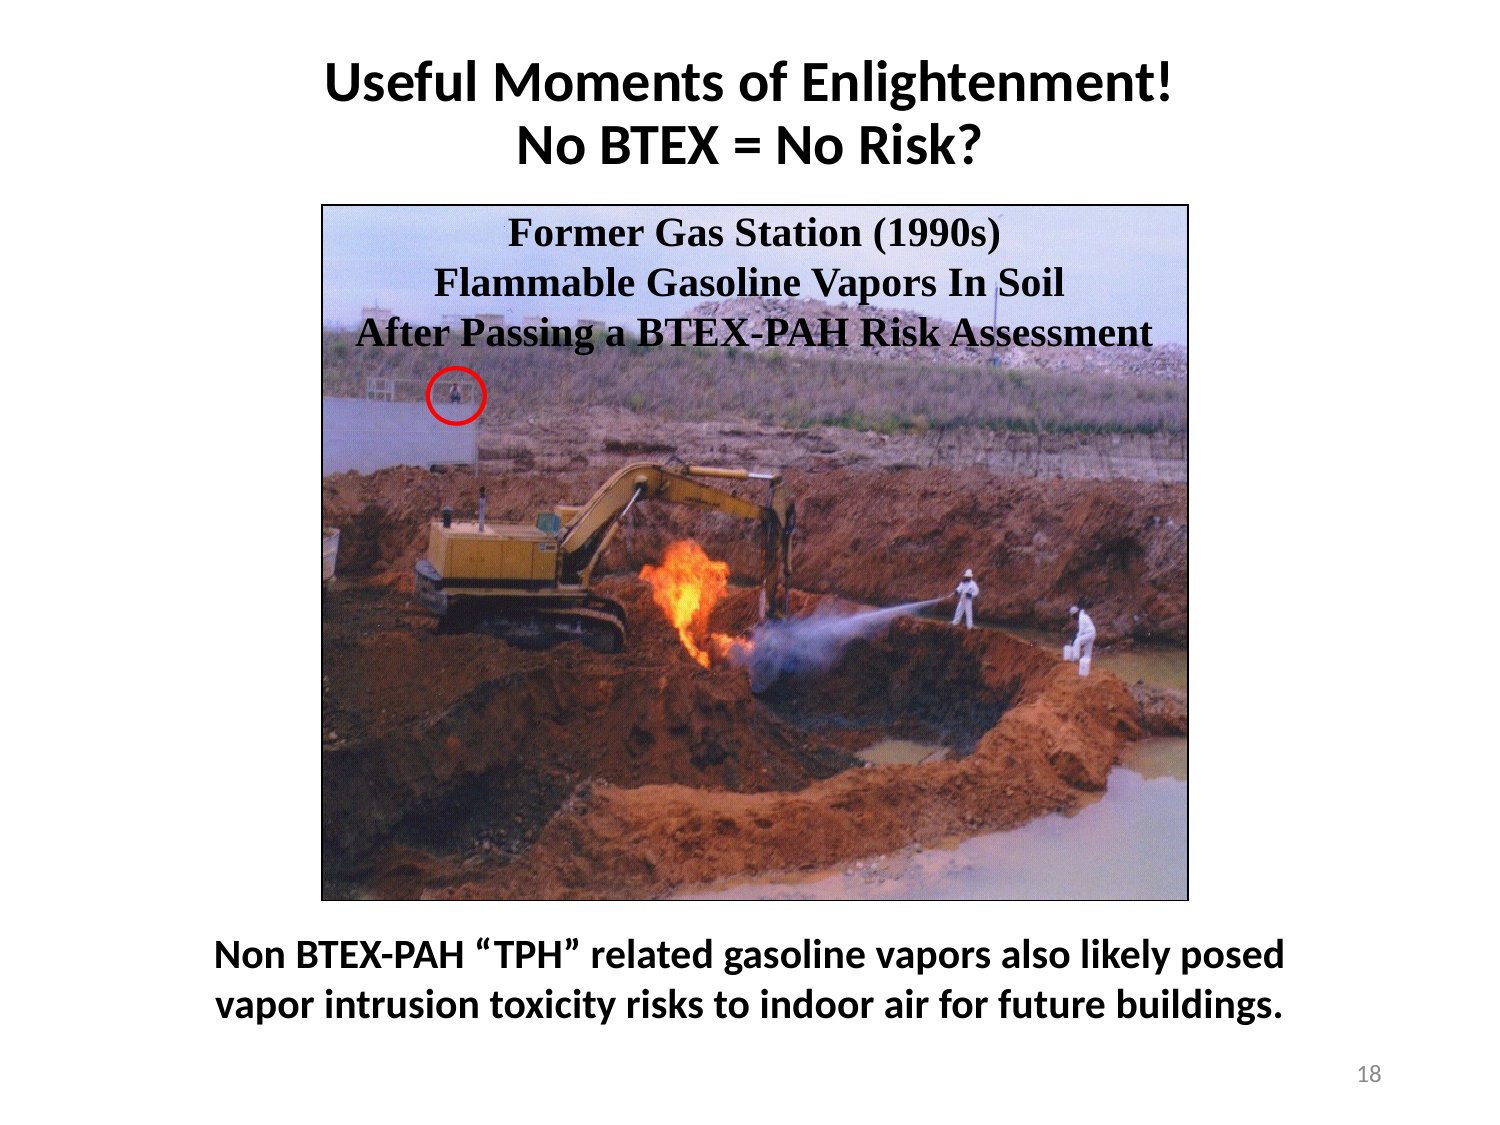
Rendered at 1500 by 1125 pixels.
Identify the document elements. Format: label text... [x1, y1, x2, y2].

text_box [322, 197, 1188, 900]
slide_number 18 [1059, 1042, 1397, 1103]
text_box Non BTEX-PAH “TPH” related gasoline vapors also likely posed vapor intrusion toxicity risks to indoor air for future buildings. [196, 919, 1304, 1035]
title Useful Moments of Enlightenment! No BTEX = No Risk? [0, 30, 1500, 198]
